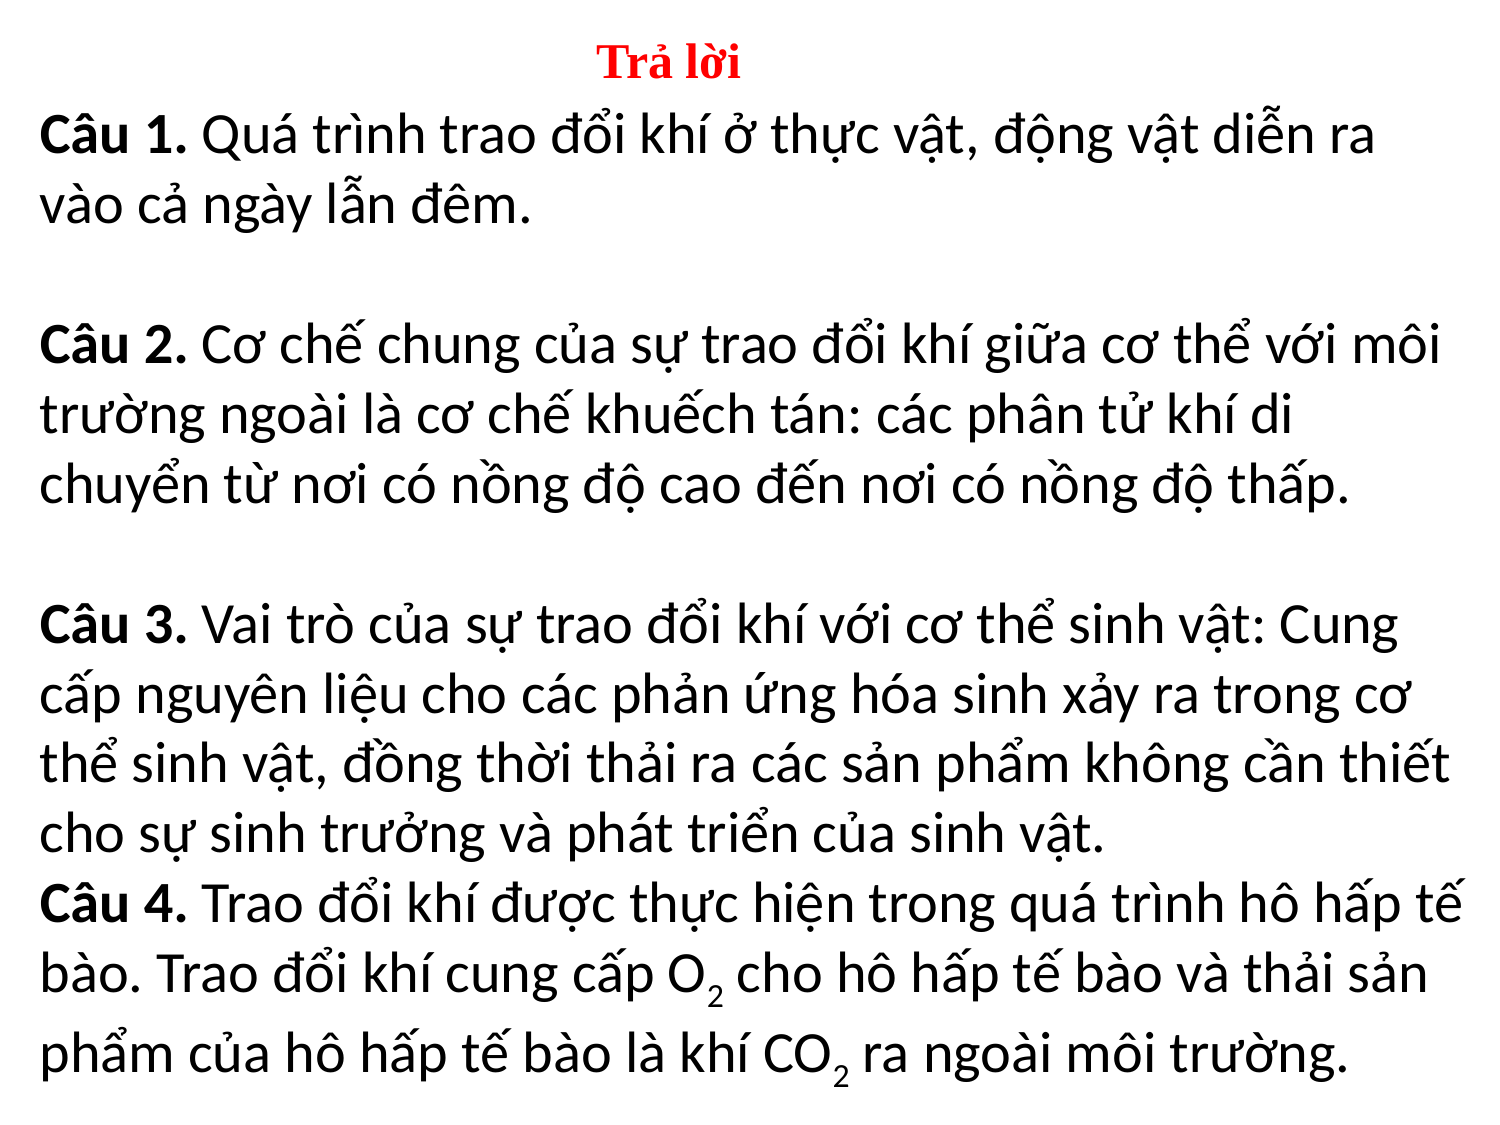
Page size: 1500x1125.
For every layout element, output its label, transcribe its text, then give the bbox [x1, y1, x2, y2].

text_box Câu 1. Quá trình trao đổi khí ở thực vật, động vật diễn ra vào cả ngày lẫn đêm. Câu 2. Cơ chế chung của sự trao đổi khí giữa cơ thể với môi trường ngoài là cơ chế khuếch tán: các phân tử khí di chuyển từ nơi có nồng độ cao đến nơi có nồng độ thấp. Câu 3. Vai trò của sự trao đổi khí với cơ thể sinh vật: Cung cấp nguyên liệu cho các phản ứng hóa sinh xảy ra trong cơ thể sinh vật, đồng thời thải ra các sản phẩm không cần thiết cho sự sinh trưởng và phát triển của sinh vật. Câu 4. Trao đổi khí được thực hiện trong quá trình hô hấp tế bào. Trao đổi khí cung cấp O2 cho hô hấp tế bào và thải sản phẩm của hô hấp tế bào là khí CO2 ra ngoài môi trường. [24, 87, 1488, 1102]
text_box Trả lời [537, 21, 813, 97]
